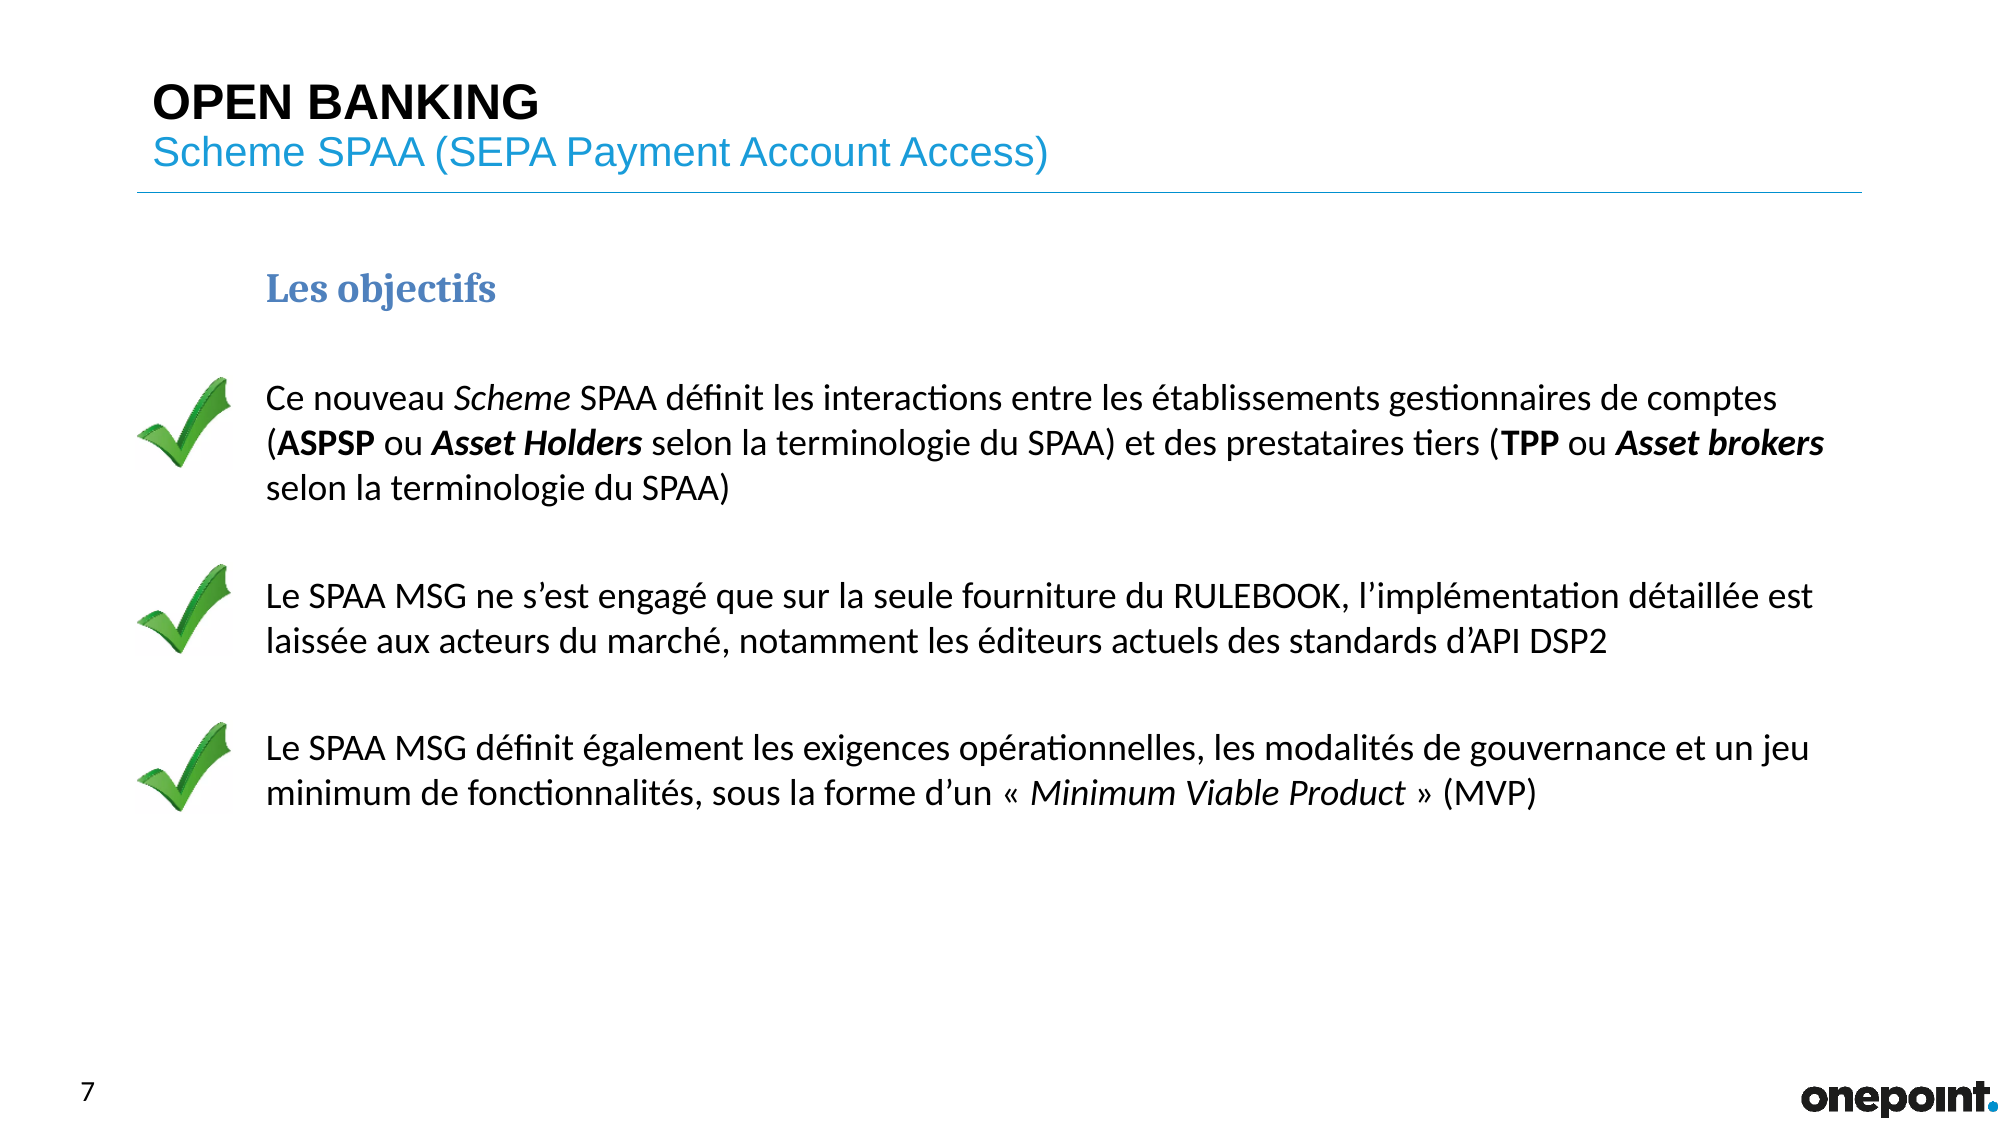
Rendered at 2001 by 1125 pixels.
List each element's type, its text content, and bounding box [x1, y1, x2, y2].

title OPEN Banking Scheme SPAA (SEPA Payment Account Access) [137, 59, 1863, 193]
picture [135, 720, 233, 814]
text_box Les objectifs Ce nouveau Scheme SPAA définit les interactions entre les établissements gestionnaires de comptes (ASPSP ou Asset Holders selon la terminologie du SPAA) et des prestataires tiers (TPP ou Asset brokers selon la terminologie du SPAA) Le SPAA MSG ne s’est engagé que sur la seule fourniture du RULEBOOK, l’implémentation détaillée est laissée aux acteurs du marché, notamment les éditeurs actuels des standards d’API DSP2 Le SPAA MSG définit également les exigences opérationnelles, les modalités de gouvernance et un jeu minimum de fonctionnalités, sous la forme d’un « Minimum Viable Product » (MVP) [251, 253, 1909, 821]
slide_number 7 [65, 1065, 516, 1125]
picture [135, 562, 233, 656]
picture [135, 375, 233, 470]
picture [1799, 1079, 2000, 1120]
